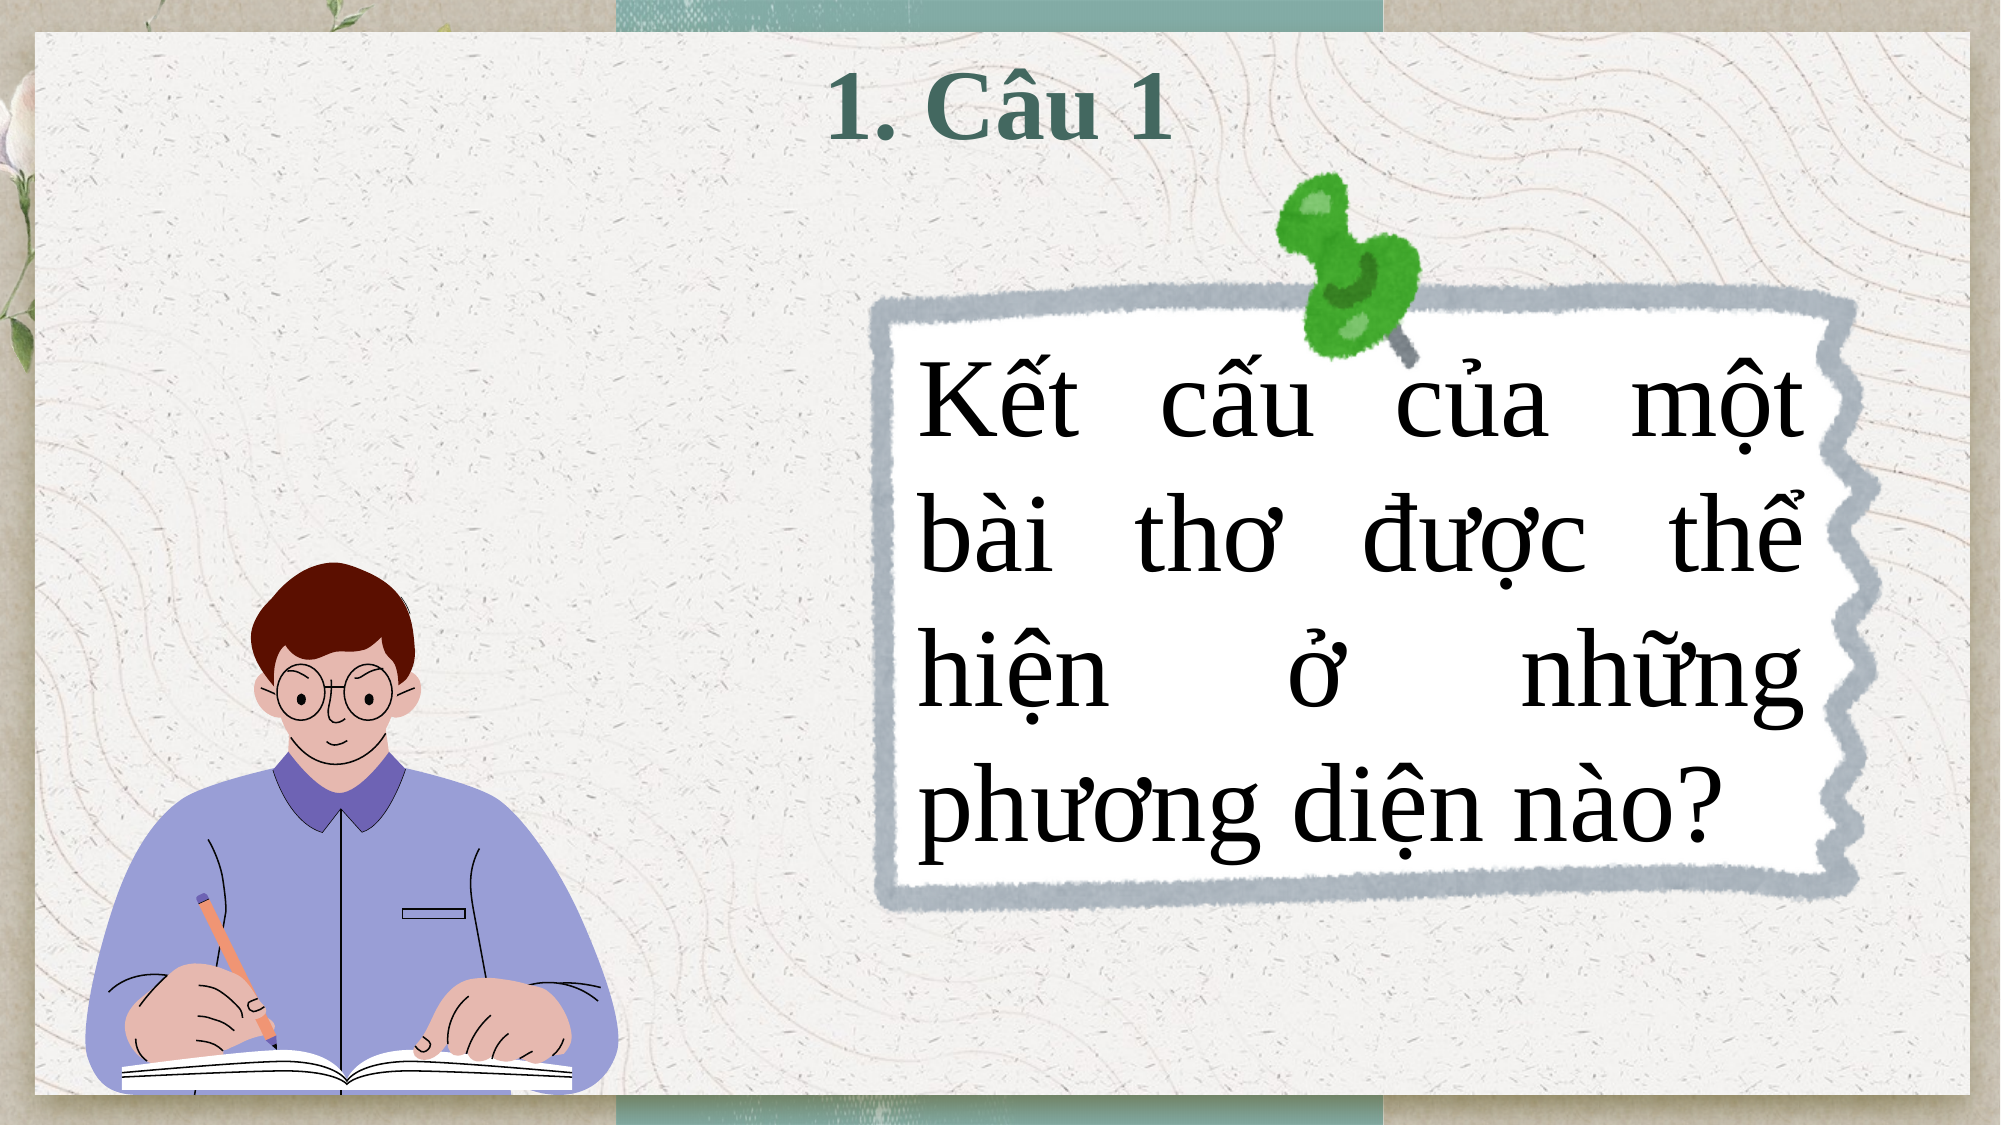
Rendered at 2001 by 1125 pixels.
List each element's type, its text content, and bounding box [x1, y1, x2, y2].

text_box Kết cấu của một bài thơ được thể hiện ở những phương diện nào? [903, 316, 1822, 872]
text_box [33, 30, 1972, 1097]
text_box [865, 168, 1885, 916]
text_box 1. Câu 1 [256, 32, 1744, 168]
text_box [78, 562, 626, 1096]
picture [0, 0, 2001, 1125]
